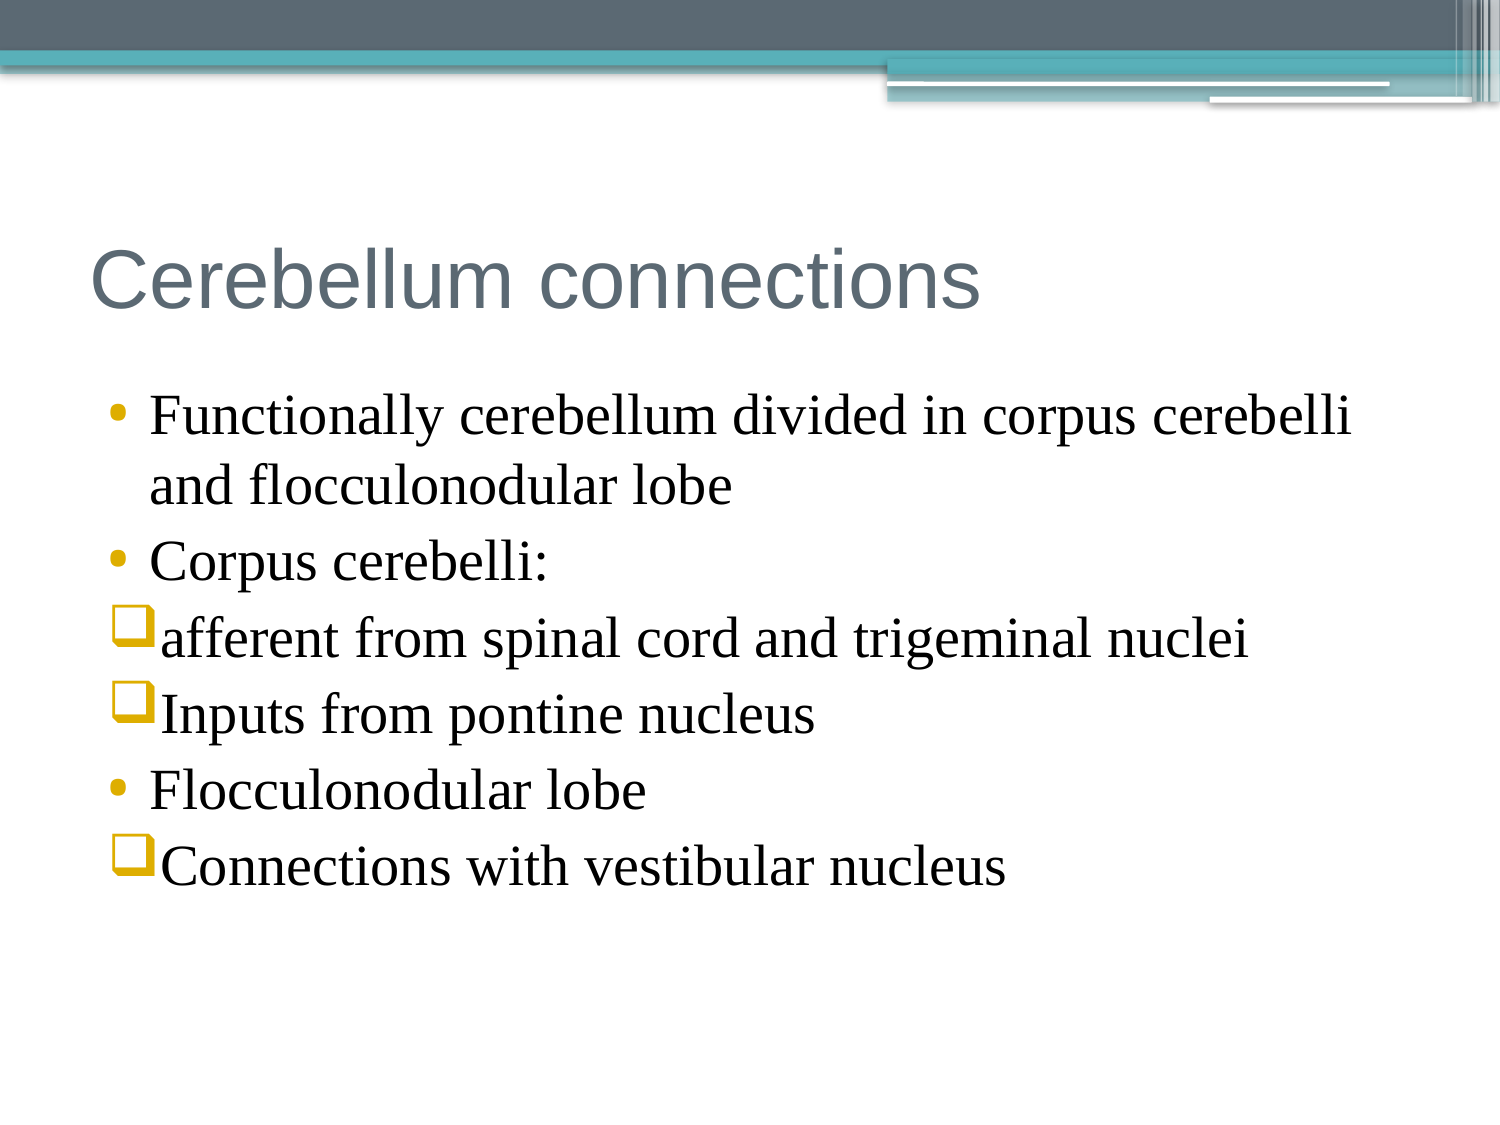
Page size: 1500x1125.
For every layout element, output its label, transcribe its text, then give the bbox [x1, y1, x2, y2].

title Cerebellum connections [75, 187, 1425, 363]
list Functionally cerebellum divided in corpus cerebelli and flocculonodular lobe Corpus cerebelli: afferent from spinal cord and trigeminal nuclei Inputs from pontine nucleus Flocculonodular lobe Connections with vestibular nucleus [75, 368, 1425, 1079]
